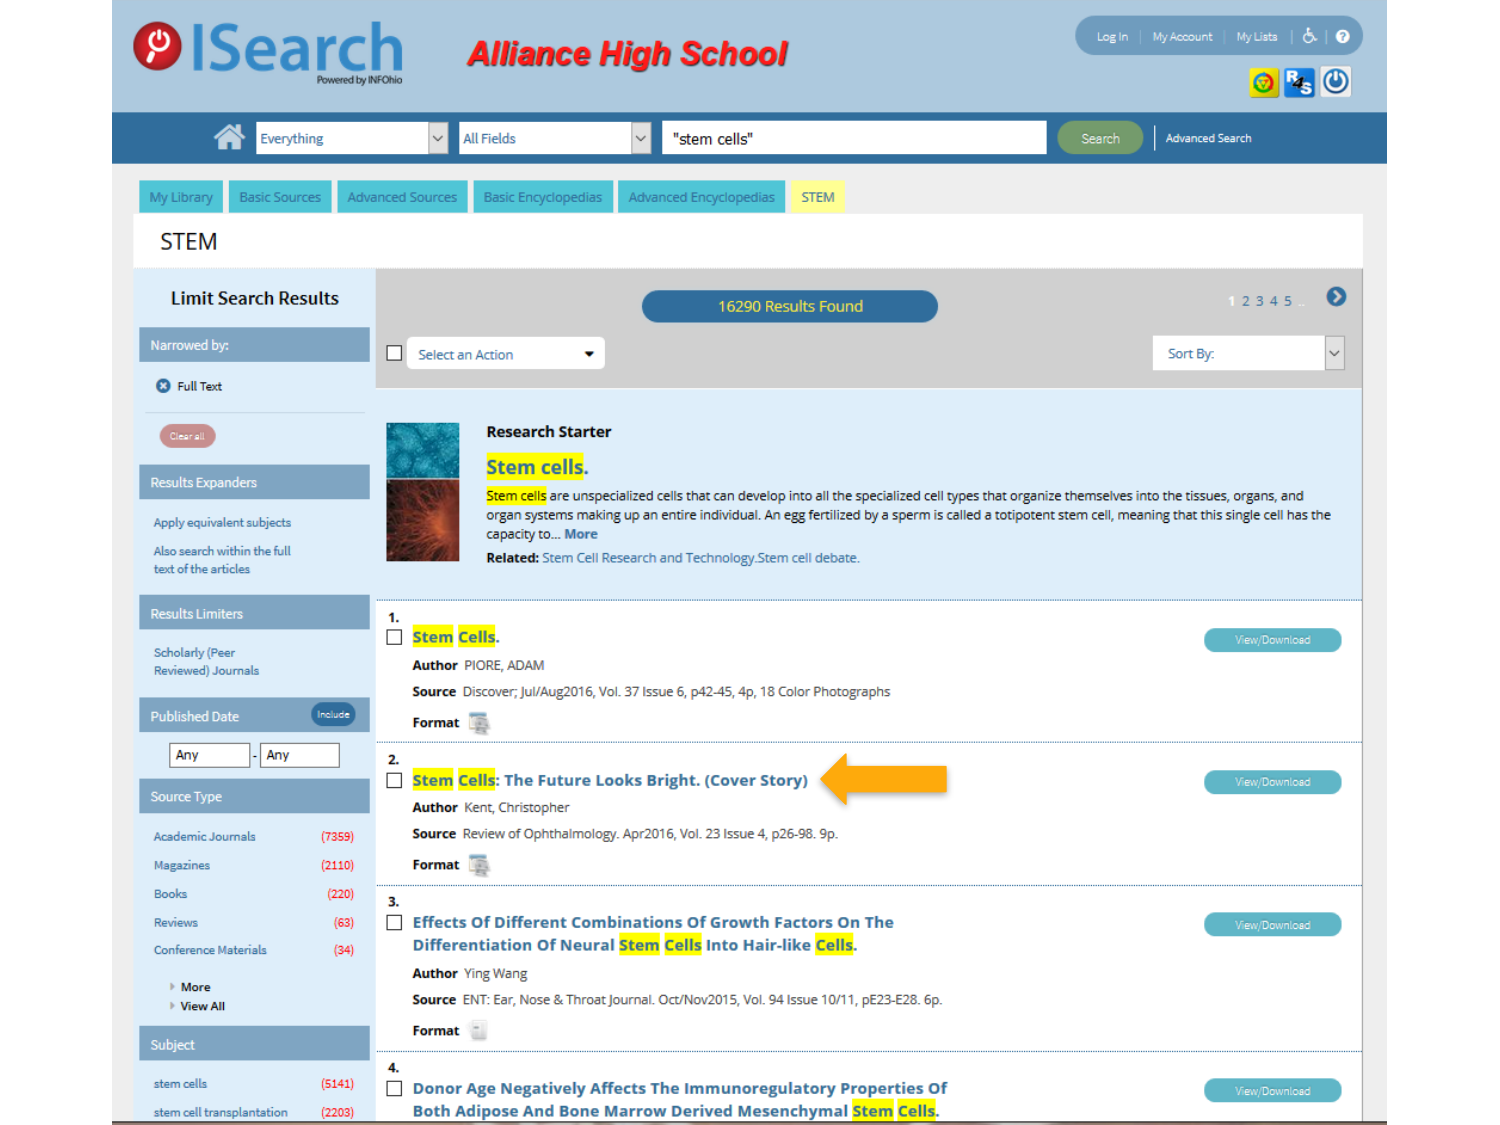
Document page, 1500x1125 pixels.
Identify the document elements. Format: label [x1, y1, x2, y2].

picture [112, 0, 1388, 1125]
